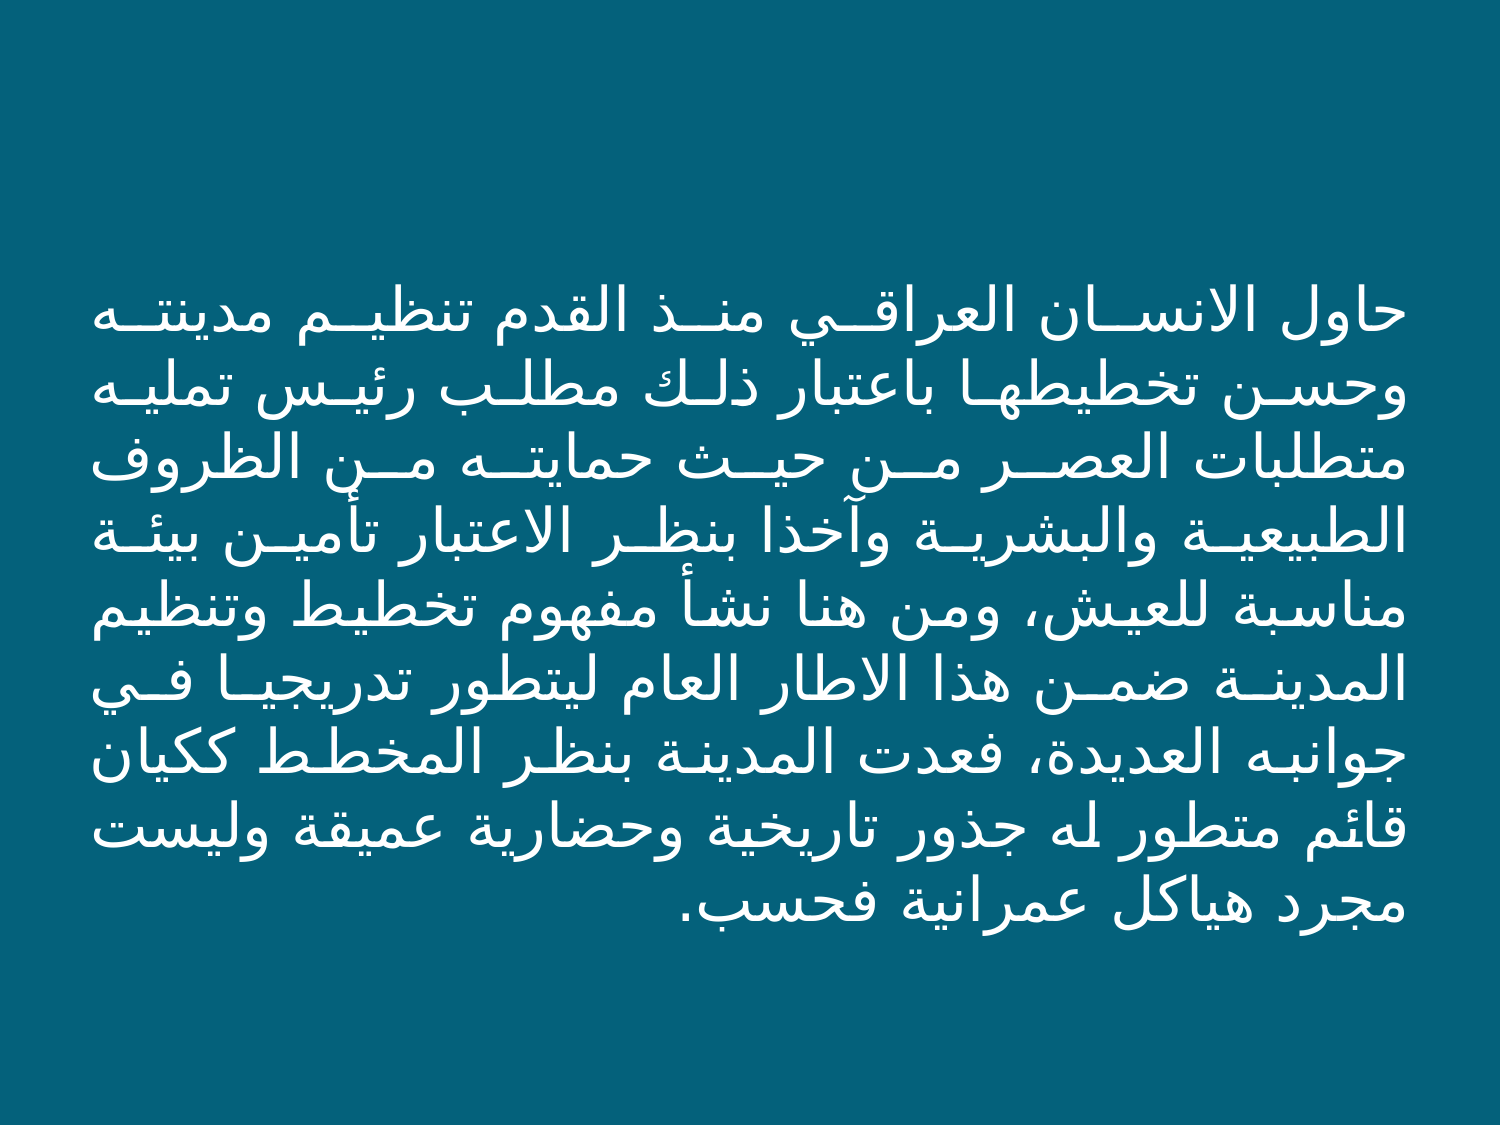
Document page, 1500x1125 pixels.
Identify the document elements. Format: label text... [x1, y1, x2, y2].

list حاول الانسان العراقي منذ القدم تنظيم مدينته وحسن تخطيطها باعتبار ذلك مطلب رئيس تمليه متطلبات العصر من حيث حمايته من الظروف الطبيعية والبشرية وآخذا بنظر الاعتبار تأمين بيئة مناسبة للعيش، ومن هنا نشأ مفهوم تخطيط وتنظيم المدينة ضمن هذا الاطار العام ليتطور تدريجيا في جوانبه العديدة، فعدت المدينة بنظر المخطط ككيان قائم متطور له جذور تاريخية وحضارية عميقة وليست مجرد هياكل عمرانية فحسب. [75, 262, 1425, 1005]
